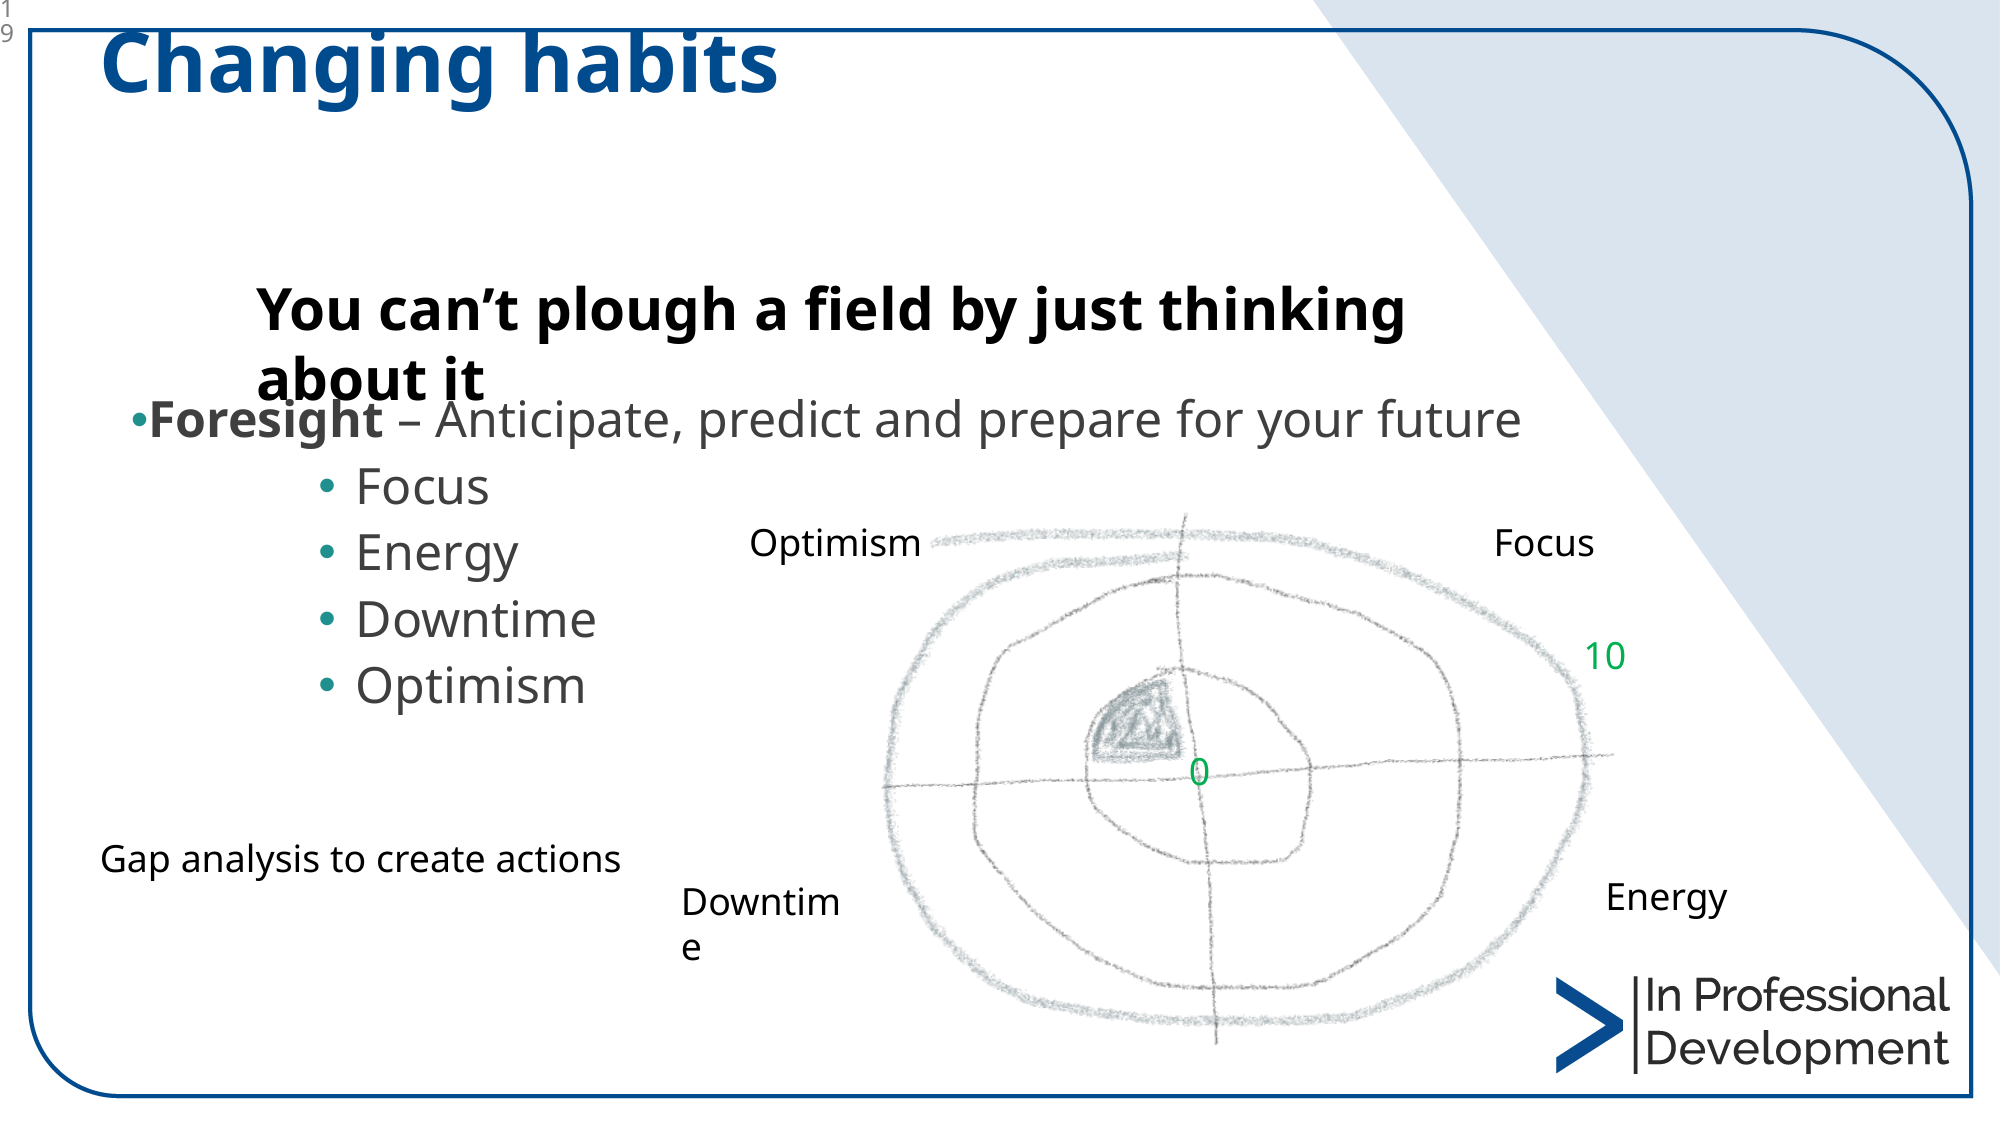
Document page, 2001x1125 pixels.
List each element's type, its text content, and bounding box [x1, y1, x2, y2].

text_box 0 [1173, 740, 1256, 801]
title Changing habits [85, 13, 1453, 234]
text_box Optimism [734, 511, 943, 572]
text_box Energy [1590, 865, 1828, 926]
text_box You can’t plough a field by just thinking about it [241, 264, 1546, 387]
text_box Foresight – Anticipate, predict and prepare for your future Focus Energy Downtime Optimism [116, 387, 1693, 723]
text_box Downtime [666, 870, 873, 976]
text_box Focus [1478, 511, 1808, 572]
text_box Gap analysis to create actions [85, 828, 679, 888]
picture [0, 0, 2000, 1125]
text_box 10 [1568, 624, 1693, 685]
